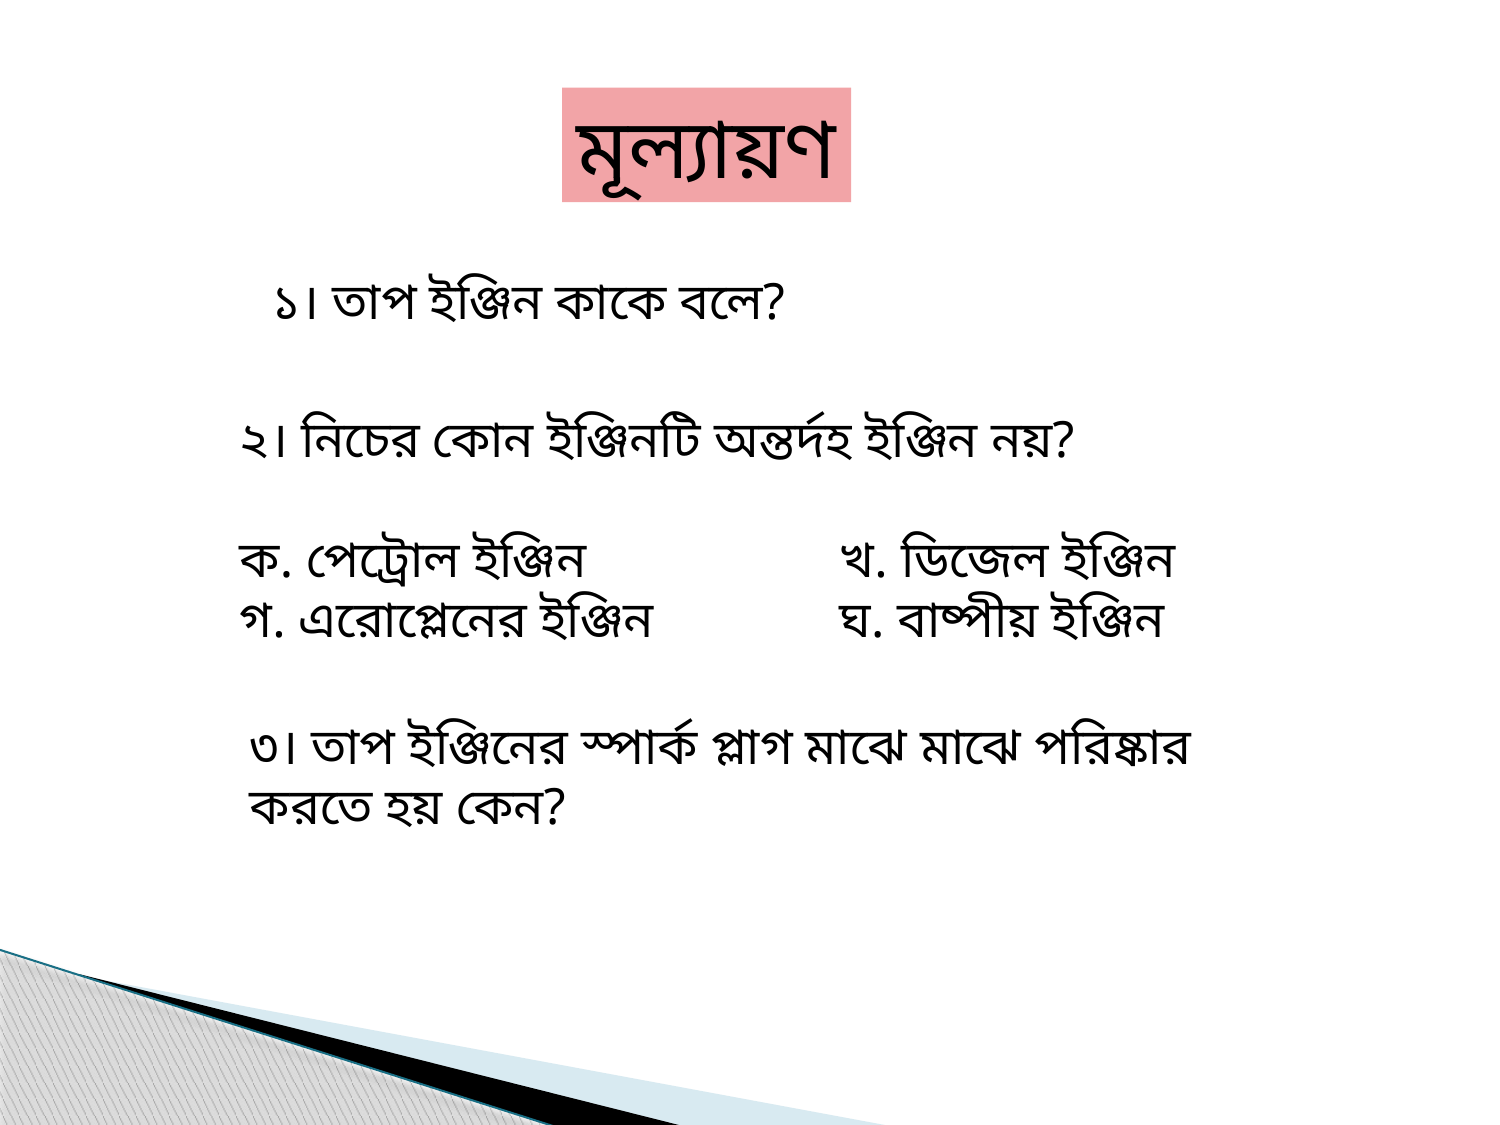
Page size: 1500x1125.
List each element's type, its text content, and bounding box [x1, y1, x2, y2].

text_box ১। তাপ ইঞ্জিন কাকে বলে? [256, 262, 1044, 383]
text_box ২। নিচের কোন ইঞ্জিনটি অন্তর্দহ ইঞ্জিন নয়? ক. পেট্রোল ইঞ্জিন খ. ডিজেল ইঞ্জিন গ. এরোপ্লেনের ইঞ্জিন ঘ. বাষ্পীয় ইঞ্জিন [224, 399, 1363, 655]
text_box মূল্যায়ণ [562, 87, 852, 203]
text_box ৩। তাপ ইঞ্জিনের স্পার্ক প্লাগ মাঝে মাঝে পরিষ্কার করতে হয় কেন? [235, 707, 1325, 843]
